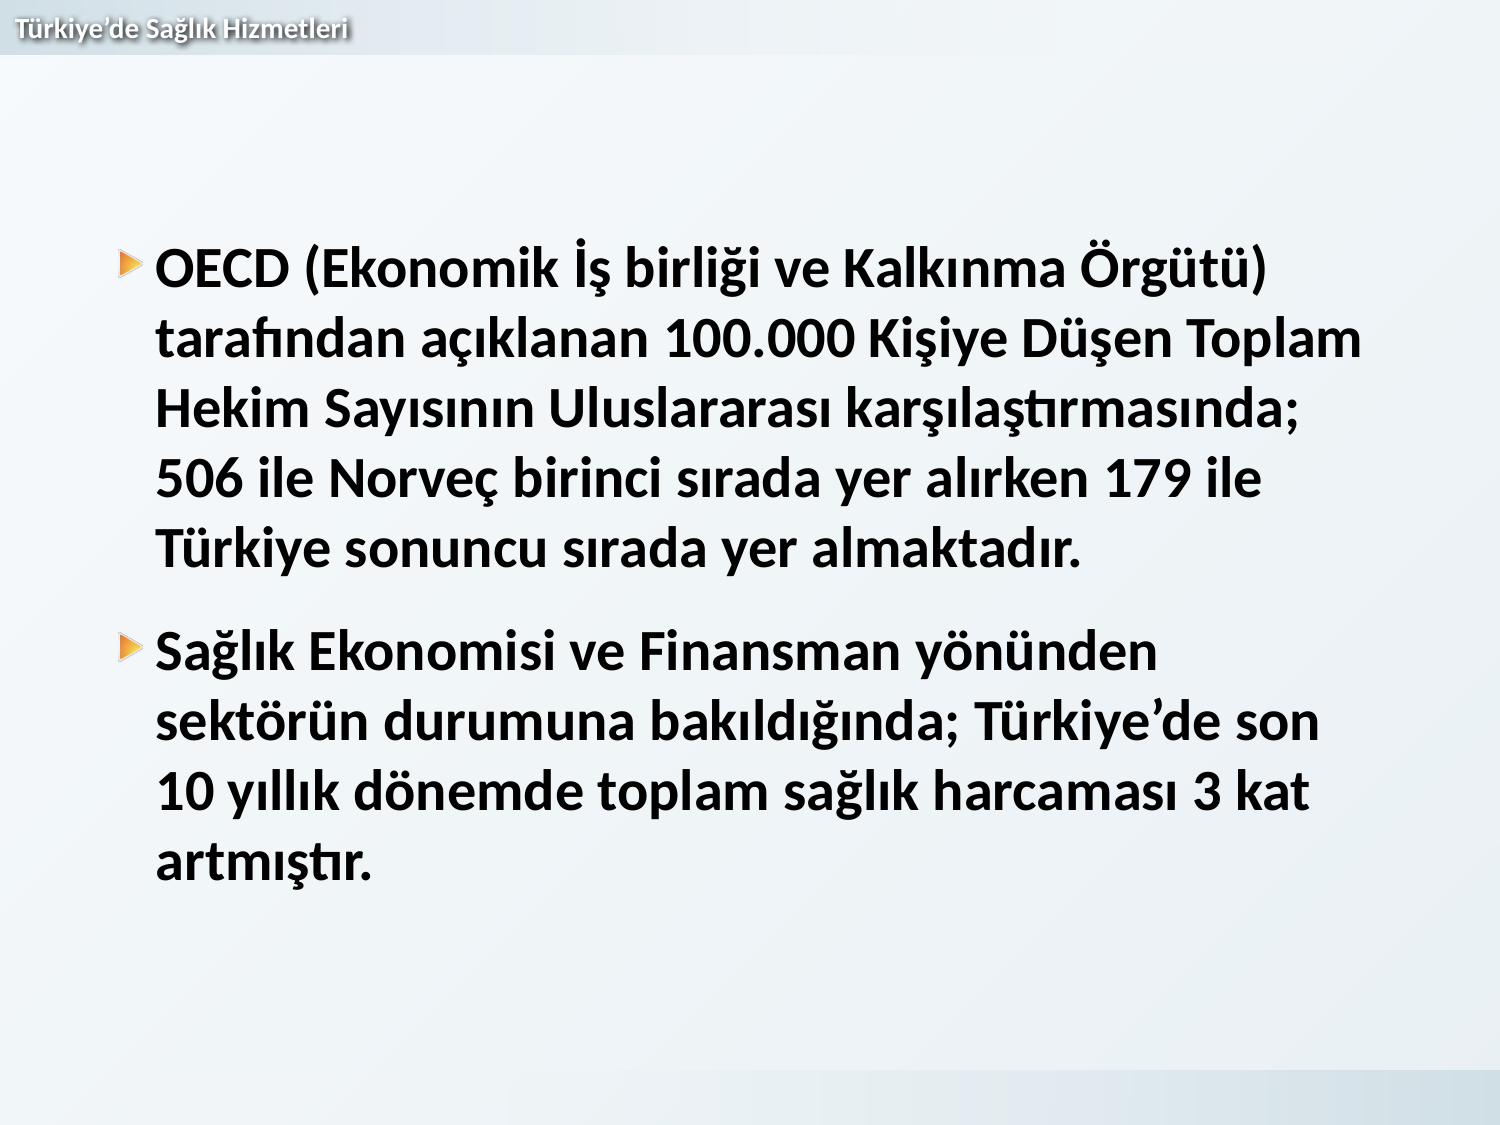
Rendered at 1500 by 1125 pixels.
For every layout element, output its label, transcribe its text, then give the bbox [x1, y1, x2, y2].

picture [118, 632, 143, 662]
list OECD (Ekonomik İş birliği ve Kalkınma Örgütü) tarafından açıklanan 100.000 Kişiye Düşen Toplam Hekim Sayısının Uluslararası karşılaştırmasında; 506 ile Norveç birinci sırada yer alırken 179 ile Türkiye sonuncu sırada yer almaktadır. Sağlık Ekonomisi ve Finansman yönünden sektörün durumuna bakıldığında; Türkiye’de son 10 yıllık dönemde toplam sağlık harcaması 3 kat artmıştır. [103, 221, 1397, 904]
picture [118, 249, 143, 278]
